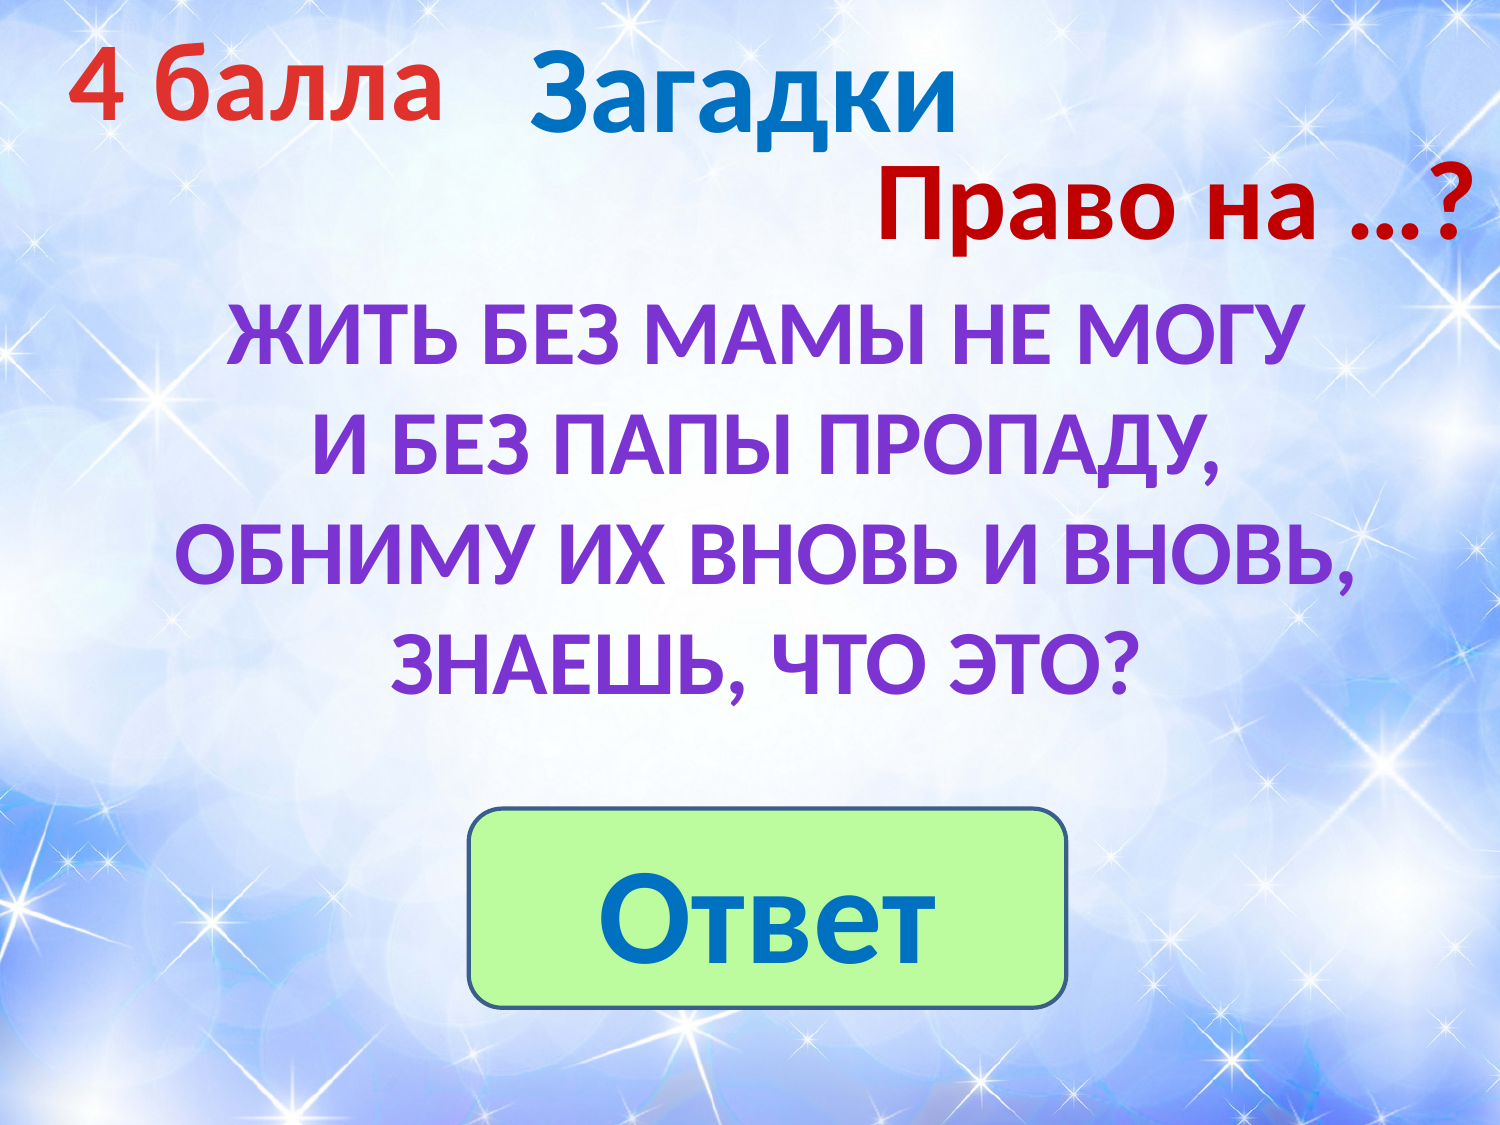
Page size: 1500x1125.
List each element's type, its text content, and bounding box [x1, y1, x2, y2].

text_box 4 балла [0, 0, 516, 150]
text_box Право на …? [860, 119, 1494, 270]
text_box Жить без мамы не могу И без папы пропаду, Обниму их вновь и вновь, Знаешь, что это? [52, 265, 1483, 721]
text_box Ответ [466, 806, 1069, 1010]
picture [0, 0, 1500, 1125]
text_box Загадки [70, 0, 1421, 188]
